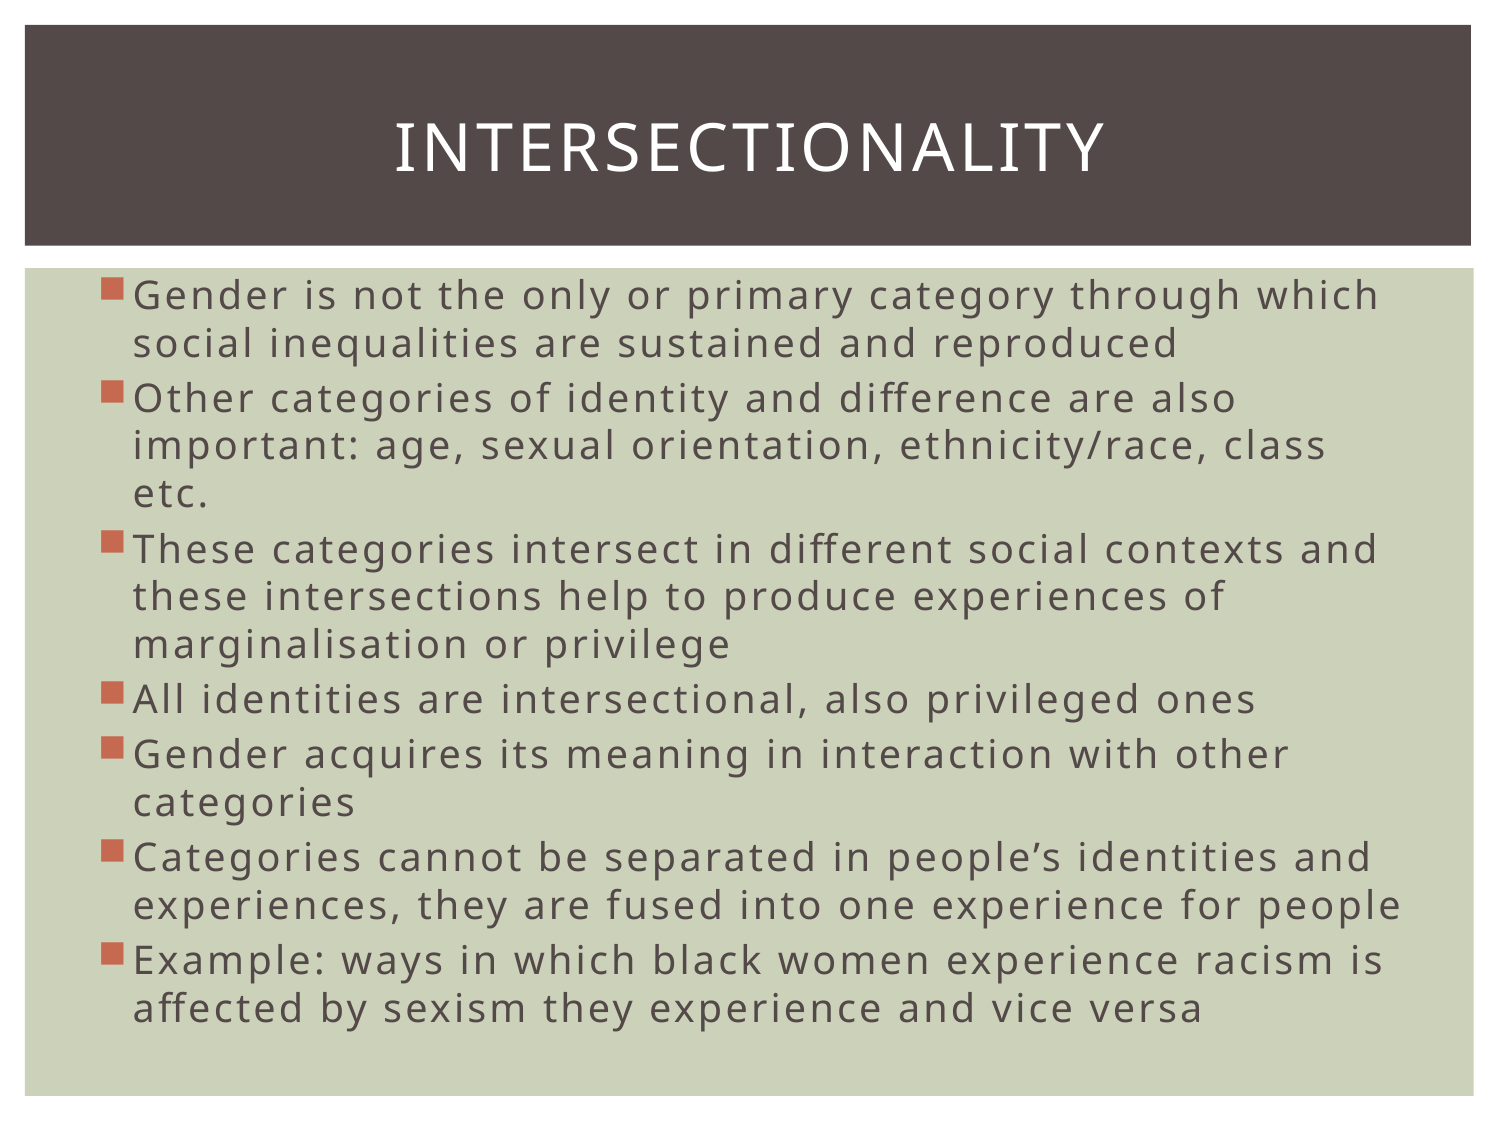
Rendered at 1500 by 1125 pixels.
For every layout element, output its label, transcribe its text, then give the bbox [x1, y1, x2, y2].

title Intersectionality [62, 58, 1438, 232]
list Gender is not the only or primary category through which social inequalities are sustained and reproduced Other categories of identity and difference are also important: age, sexual orientation, ethnicity/race, class etc. These categories intersect in different social contexts and these intersections help to produce experiences of marginalisation or privilege All identities are intersectional, also privileged ones Gender acquires its meaning in interaction with other categories Categories cannot be separated in people’s identities and experiences, they are fused into one experience for people Example: ways in which black women experience racism is affected by sexism they experience and vice versa [75, 262, 1425, 1080]
